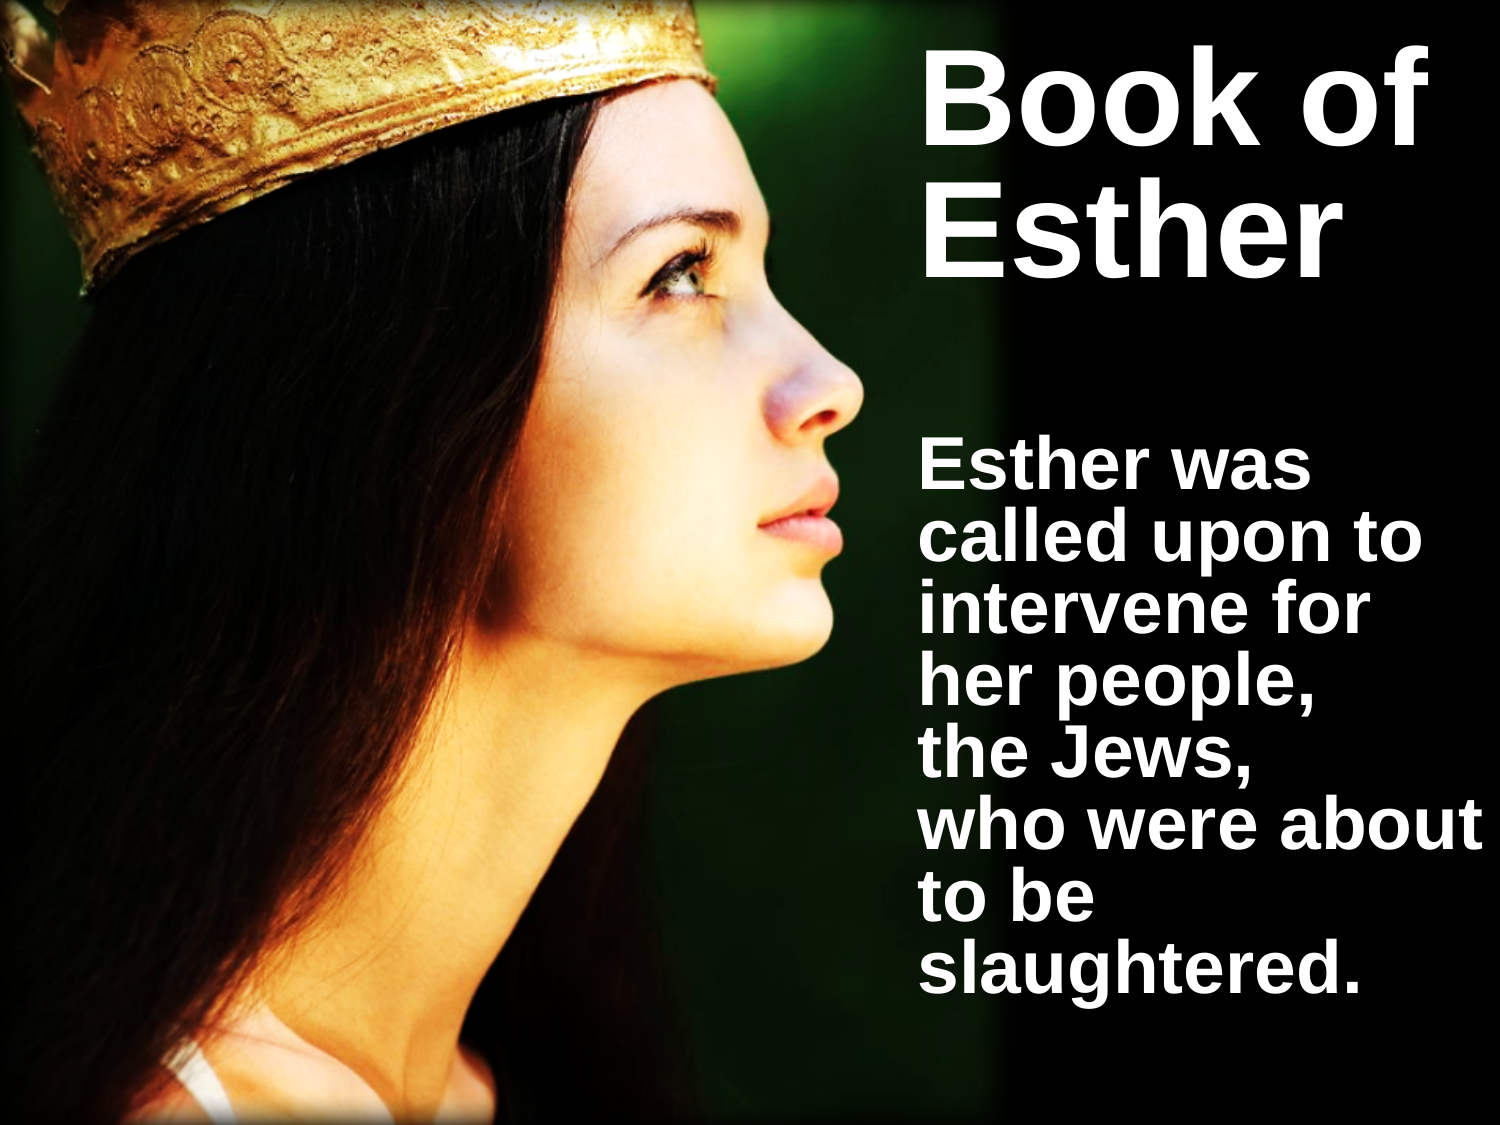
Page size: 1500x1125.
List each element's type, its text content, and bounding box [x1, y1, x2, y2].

title Book of Esther Esther was called upon to intervene for her people, the Jews, who were about to be slaughtered. [1027, 24, 1500, 1125]
picture [0, 0, 1023, 1125]
